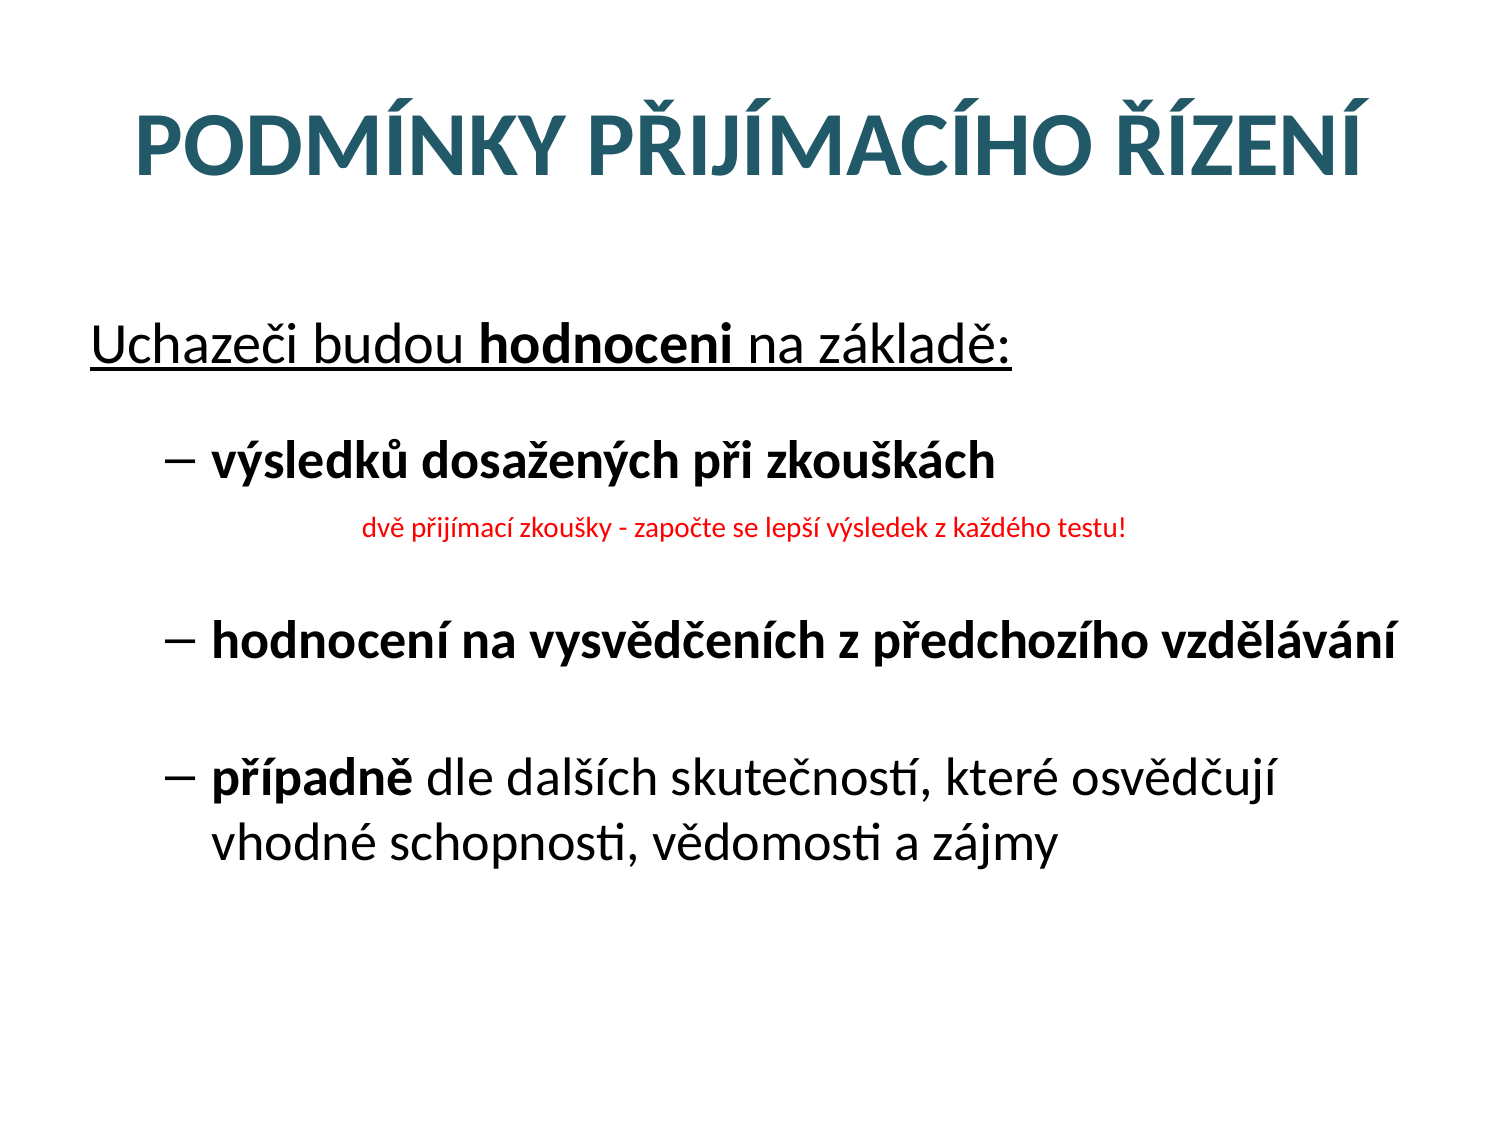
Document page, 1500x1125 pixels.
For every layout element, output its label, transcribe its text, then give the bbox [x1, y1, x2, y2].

list Uchazeči budou hodnoceni na základě: výsledků dosažených při zkouškách dvě přijímací zkoušky - započte se lepší výsledek z každého testu! hodnocení na vysvědčeních z předchozího vzdělávání případně dle dalších skutečností, které osvědčují vhodné schopnosti, vědomosti a zájmy [75, 262, 1425, 1005]
title PODMÍNKY PŘIJÍMACÍHO ŘÍZENÍ [75, 45, 1425, 233]
